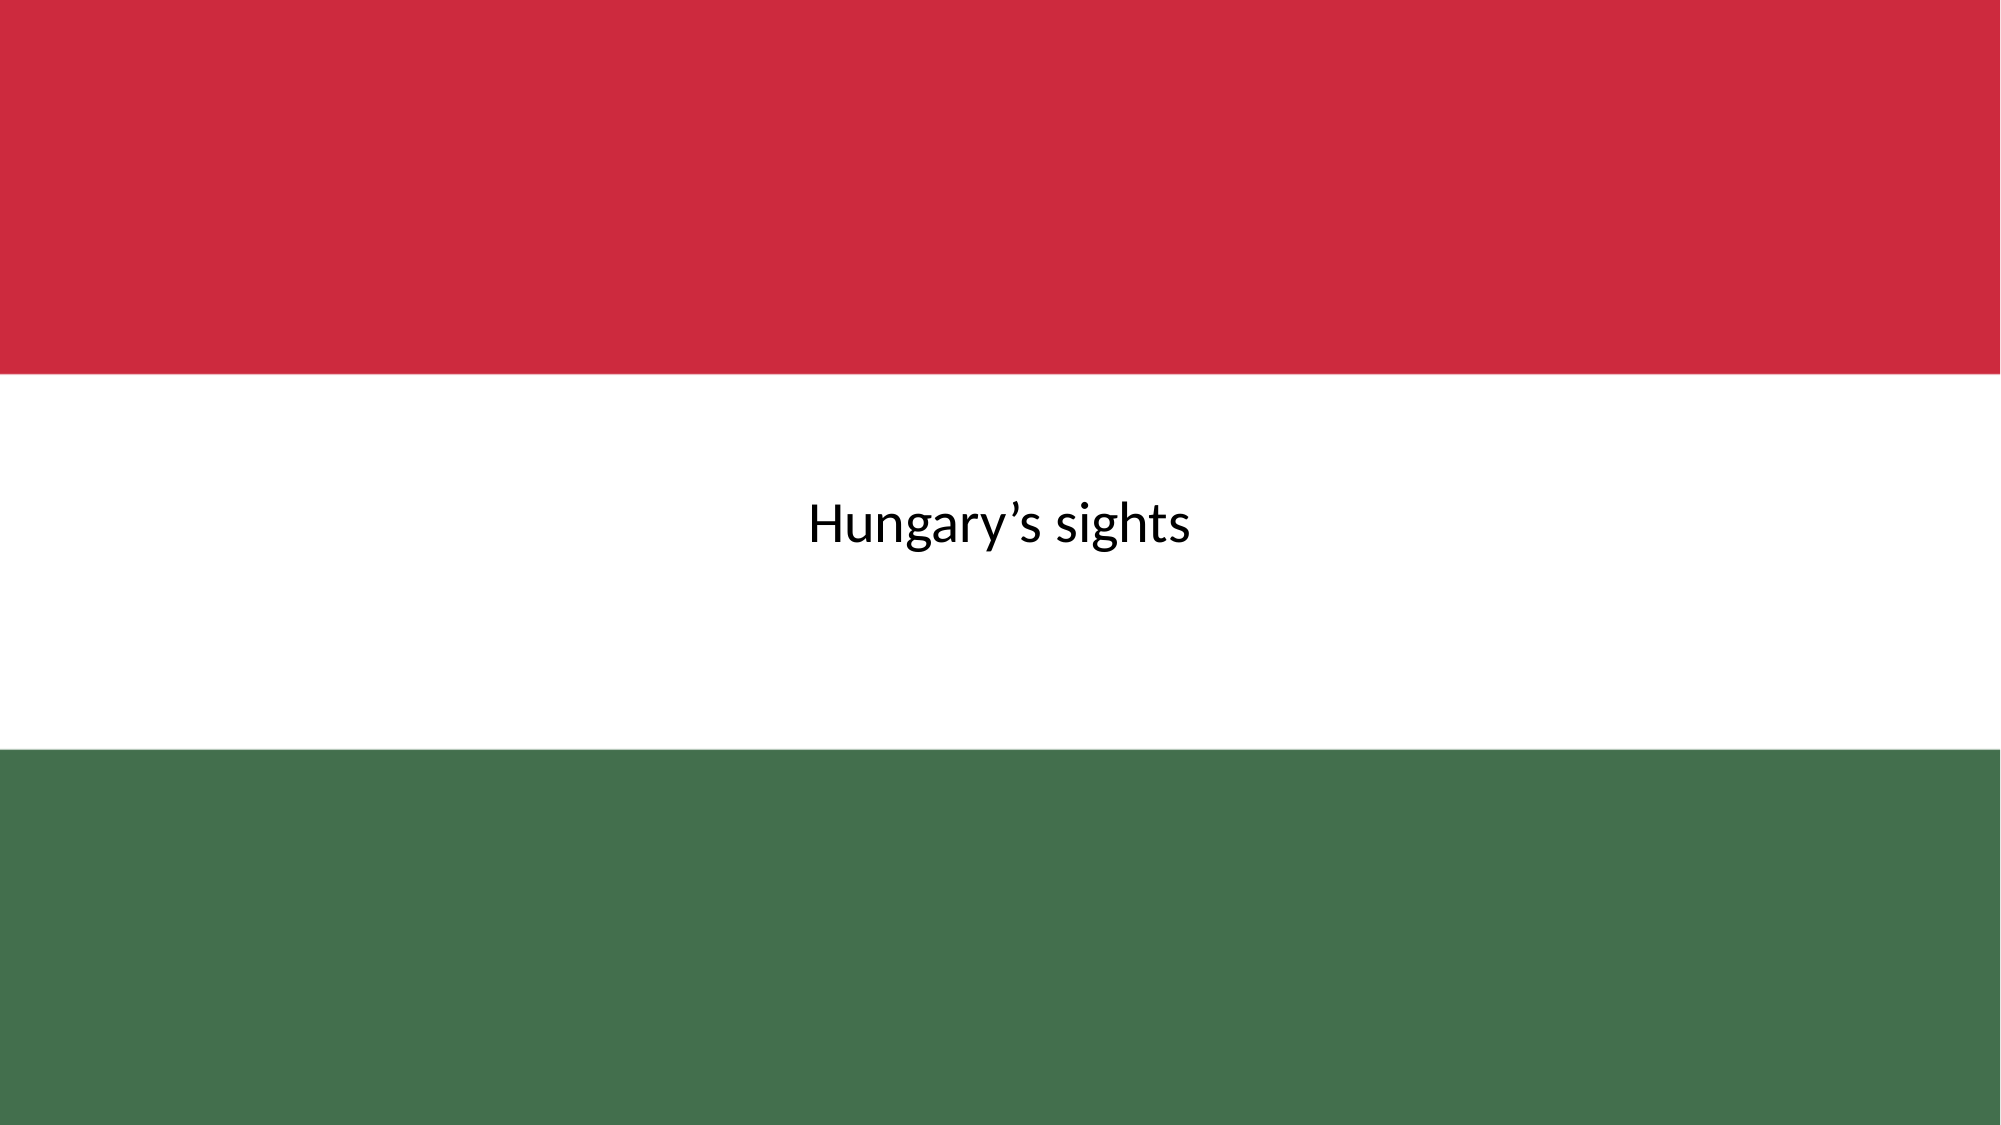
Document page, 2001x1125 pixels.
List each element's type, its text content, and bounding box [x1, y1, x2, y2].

text_box Hungary’s sights [793, 476, 1207, 562]
picture [0, 0, 2001, 1125]
